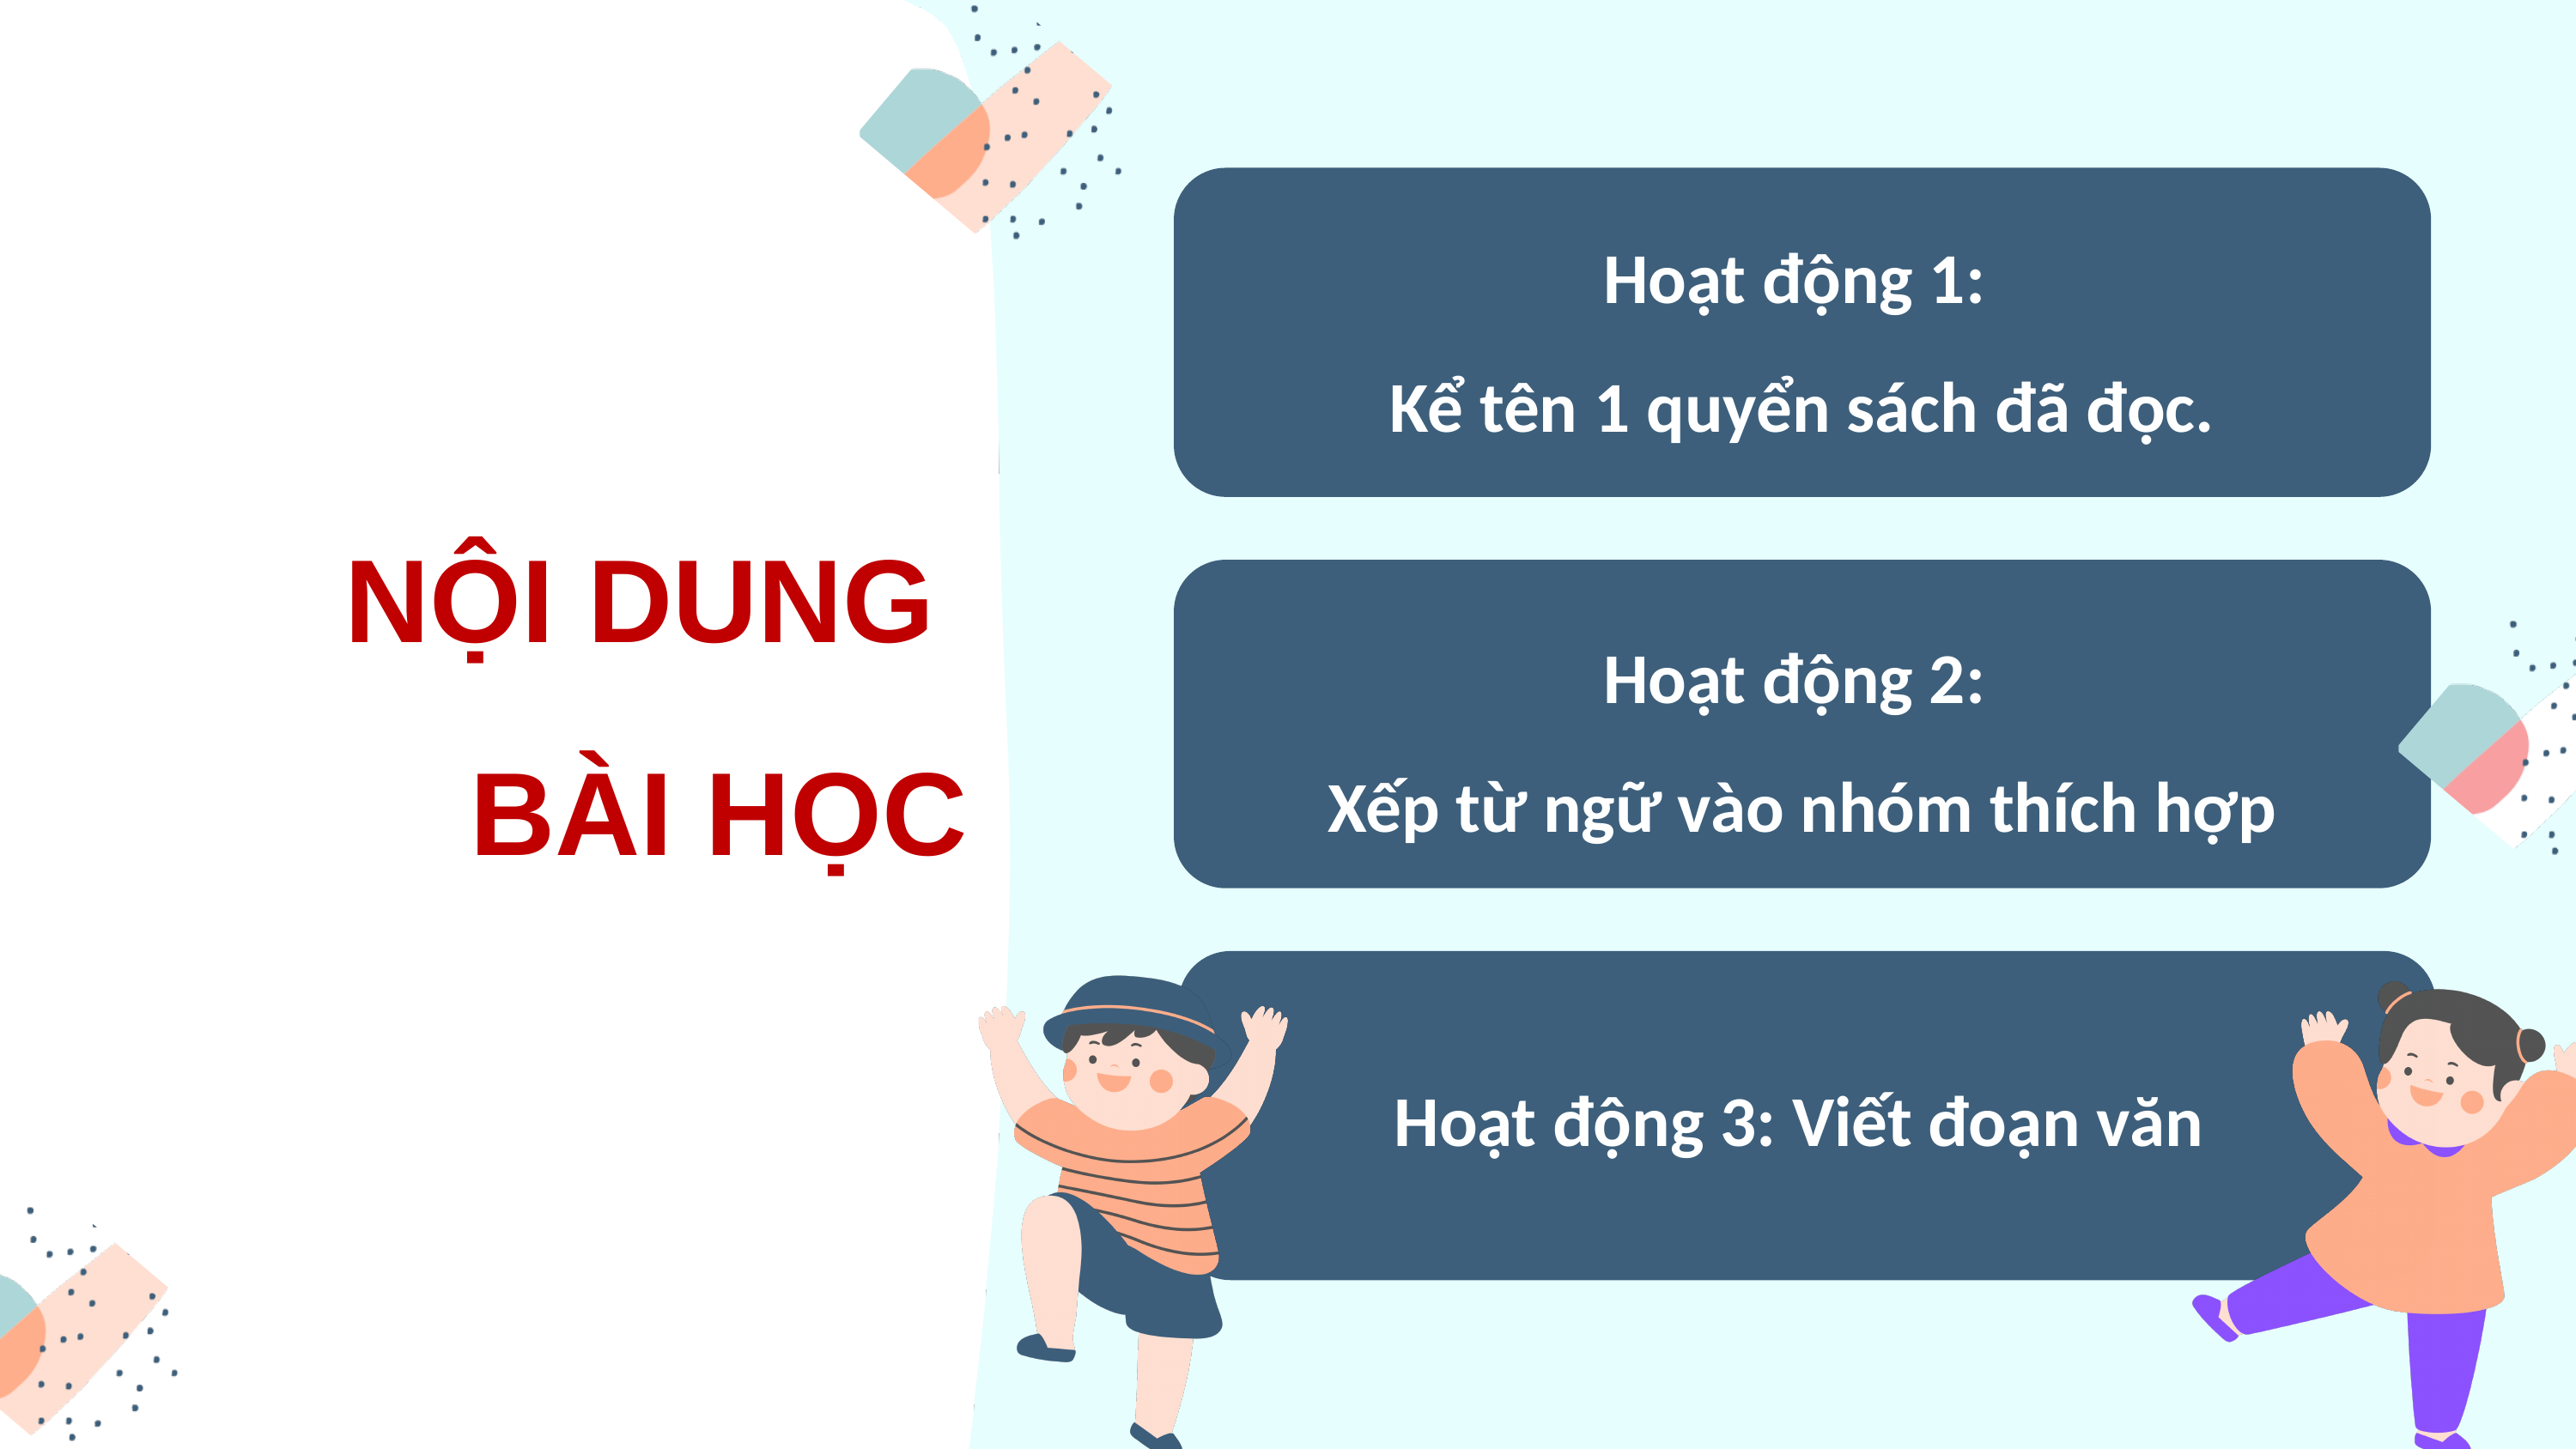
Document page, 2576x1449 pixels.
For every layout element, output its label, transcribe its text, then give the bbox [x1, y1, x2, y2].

text_box [856, 0, 1163, 283]
text_box [2434, 595, 2576, 899]
text_box [0, 1181, 220, 1449]
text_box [1173, 559, 2432, 888]
text_box NỘI DUNG BÀI HỌC [300, 454, 969, 879]
text_box [0, 0, 1024, 1449]
text_box [978, 973, 1288, 1449]
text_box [1173, 167, 2432, 498]
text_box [1178, 950, 2436, 1281]
text_box [2191, 981, 2576, 1449]
